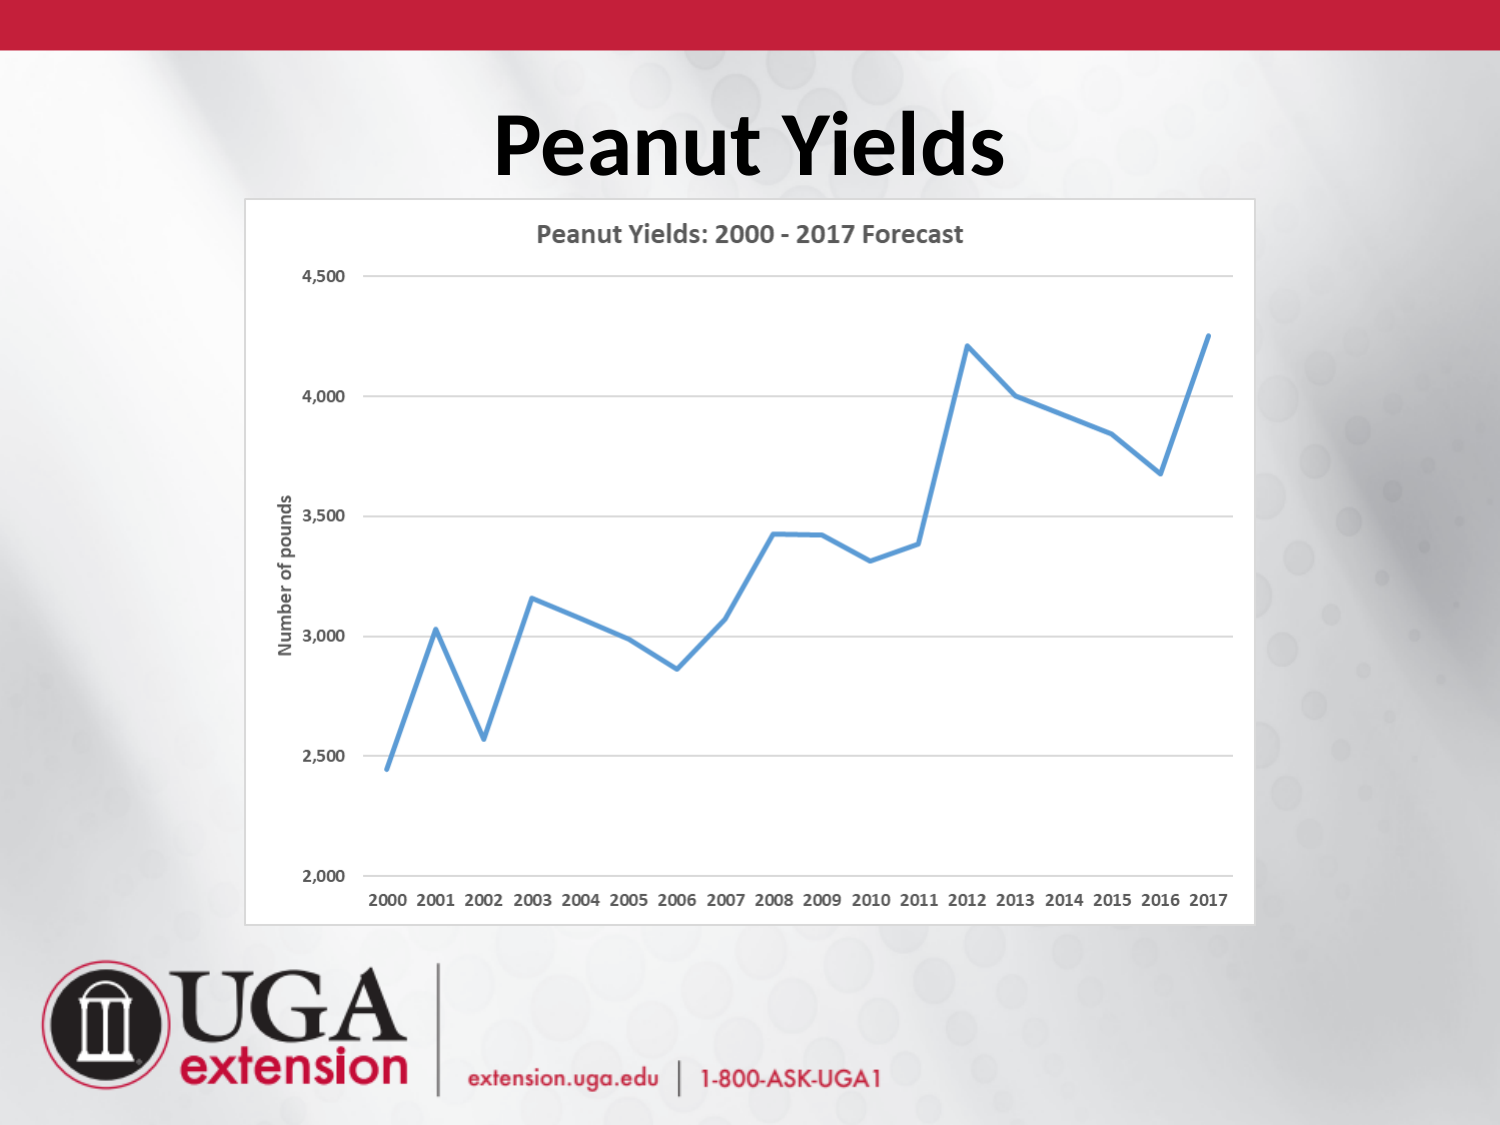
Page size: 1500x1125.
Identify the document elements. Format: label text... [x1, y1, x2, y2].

picture [244, 198, 1256, 927]
title Peanut Yields [75, 45, 1425, 233]
